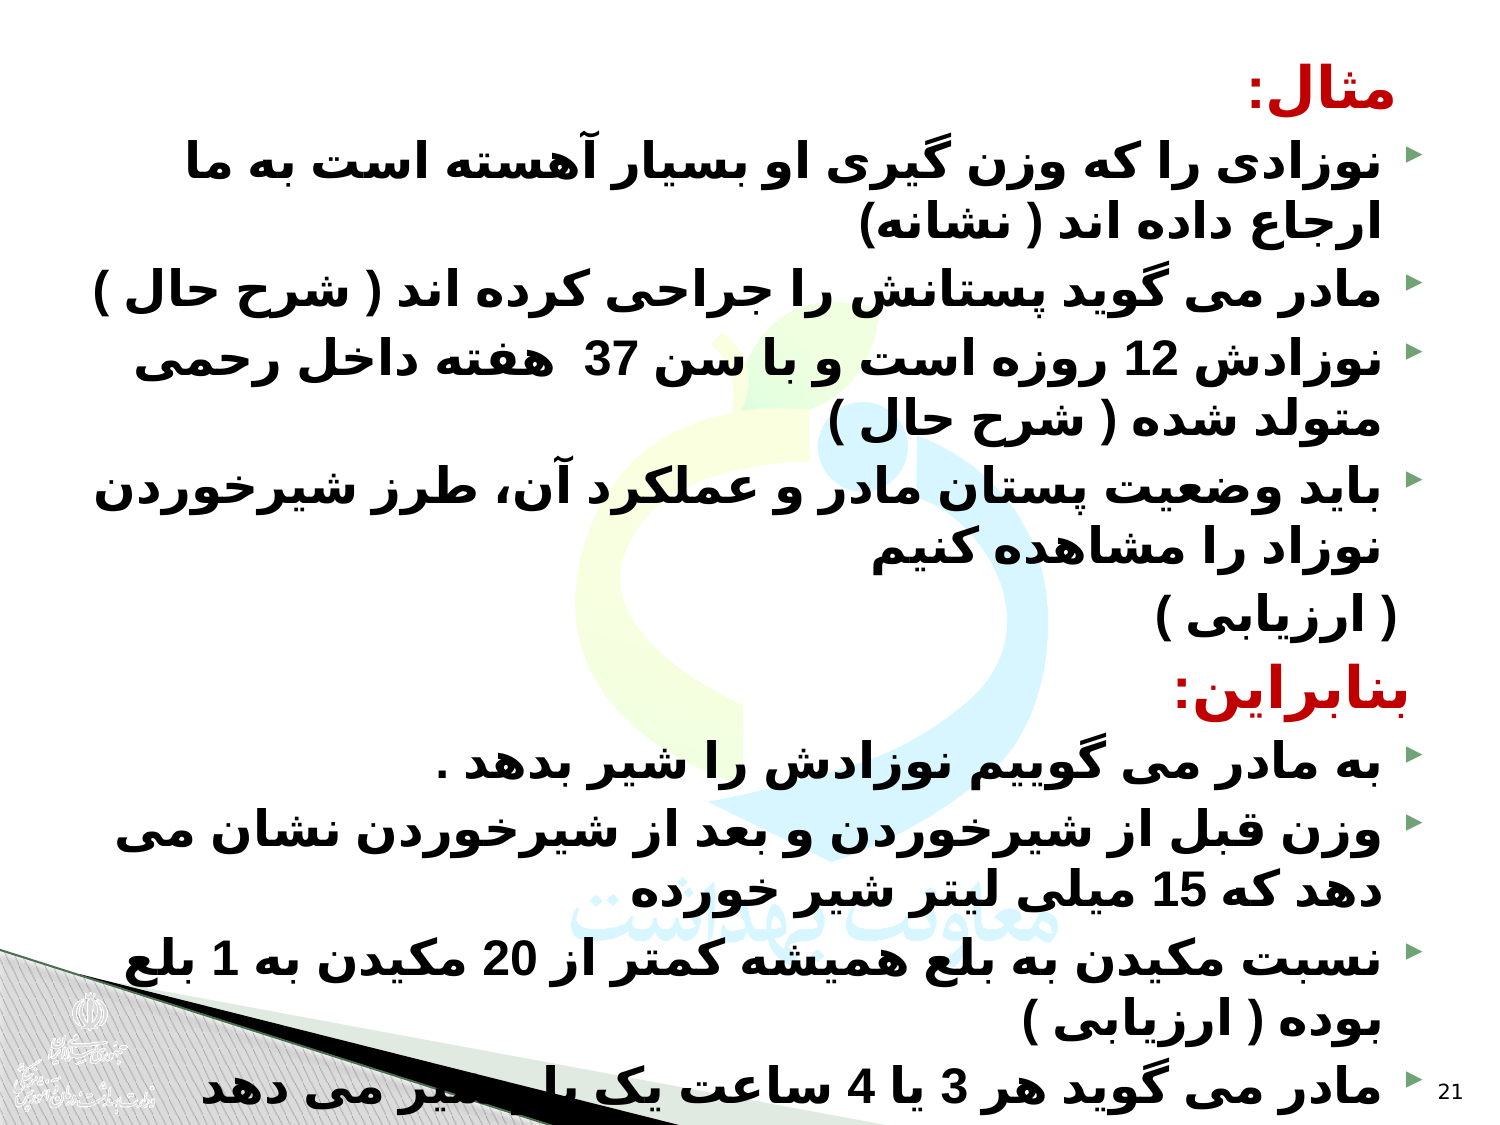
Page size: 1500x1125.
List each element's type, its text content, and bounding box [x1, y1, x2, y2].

list مثال: نوزادی را که وزن گیری او بسیار آهسته است به ما ارجاع داده اند ( نشانه) مادر می گوید پستانش را جراحی کرده اند ( شرح حال ) نوزادش 12 روزه است و با سن 37 هفته داخل رحمی متولد شده ( شرح حال ) باید وضعیت پستان مادر و عملکرد آن، طرز شیرخوردن نوزاد را مشاهده کنیم ( ارزیابی ) بنابراین: به مادر می گوییم نوزادش را شیر بدهد . وزن قبل از شیرخوردن و بعد از شیرخوردن نشان می دهد که 15 میلی لیتر شیر خورده نسبت مکیدن به بلع همیشه کمتر از 20 مکیدن به 1 بلع بوده ( ارزیابی ) مادر می گوید هر 3 یا 4 ساعت یک بار شیر می دهد ( شرح حال ) زیرا نوک پستانش دردناک است ( نشانه ) در پایان شیردهی نوک پستان مادر تغییر شکل یافته و یک خط سفید به طور مورب از عرض نوک پستان می گذرد ( ارزیابی ) [29, 42, 1459, 1094]
slide_number 21 [1418, 1051, 1479, 1112]
